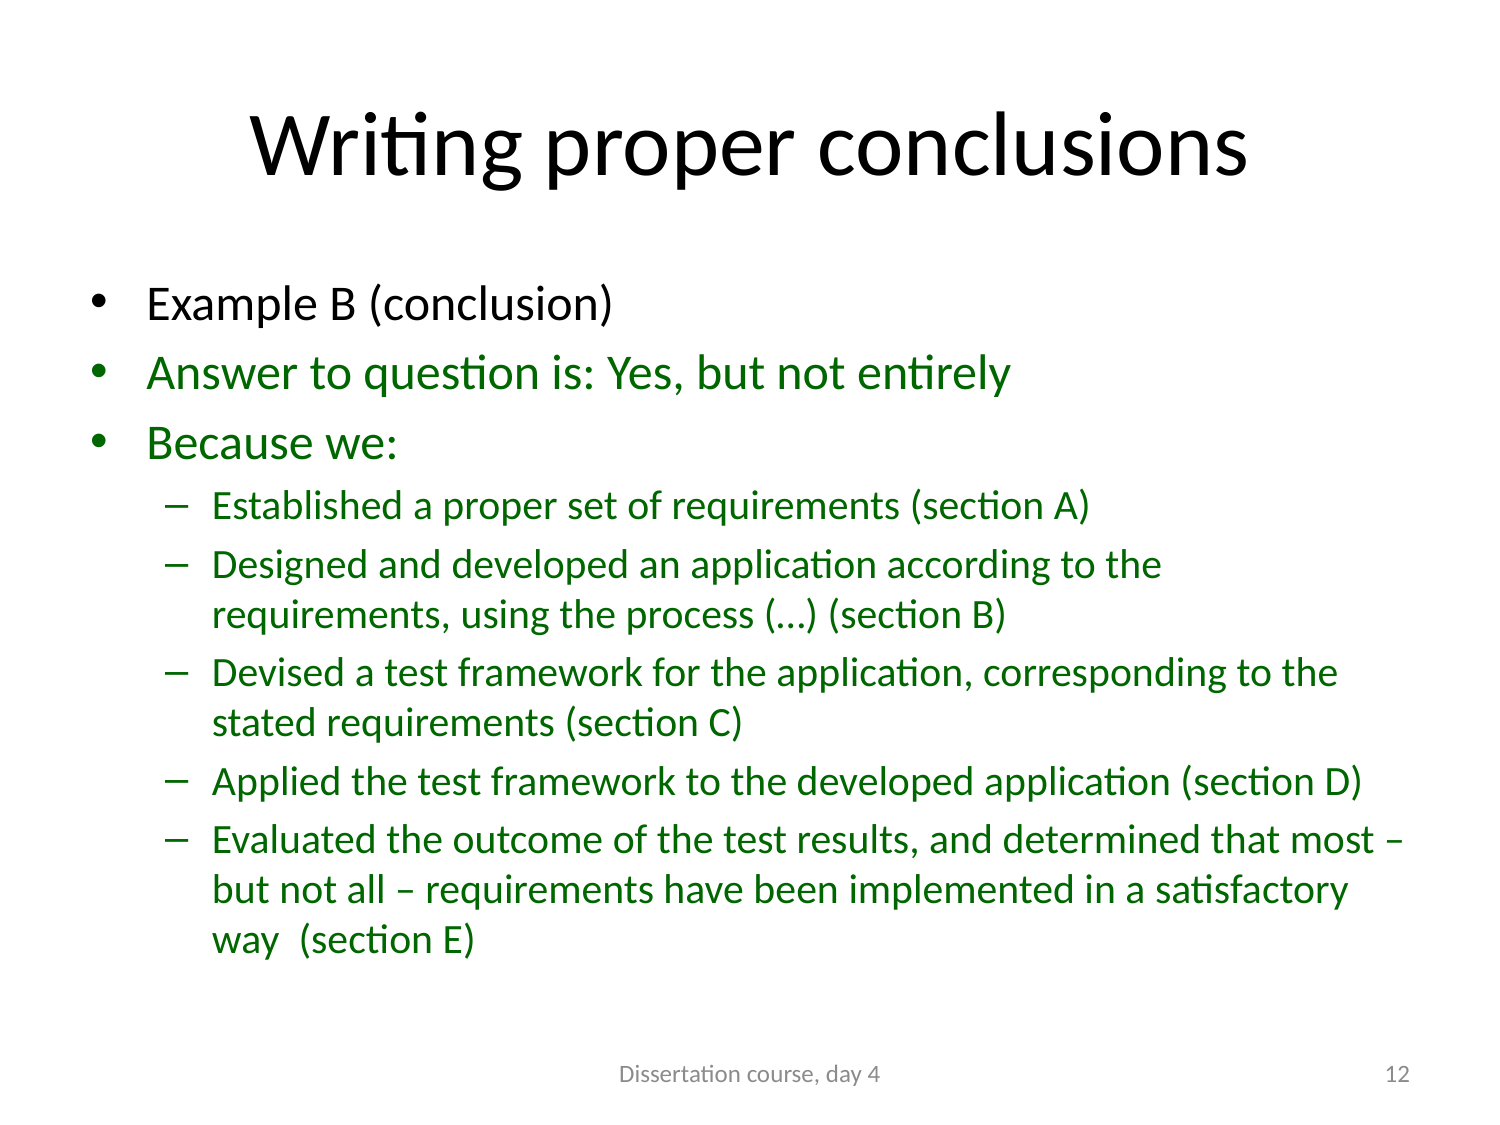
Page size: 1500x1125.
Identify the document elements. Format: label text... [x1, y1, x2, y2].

slide_number 12 [1074, 1042, 1425, 1103]
title Writing proper conclusions [75, 45, 1425, 233]
list Example B (conclusion) Answer to question is: Yes, but not entirely Because we: Established a proper set of requirements (section A) Designed and developed an application according to the requirements, using the process (…) (section B) Devised a test framework for the application, corresponding to the stated requirements (section C) Applied the test framework to the developed application (section D) Evaluated the outcome of the test results, and determined that most – but not all – requirements have been implemented in a satisfactory way (section E) [75, 262, 1425, 1012]
footer Dissertation course, day 4 [512, 1042, 988, 1103]
